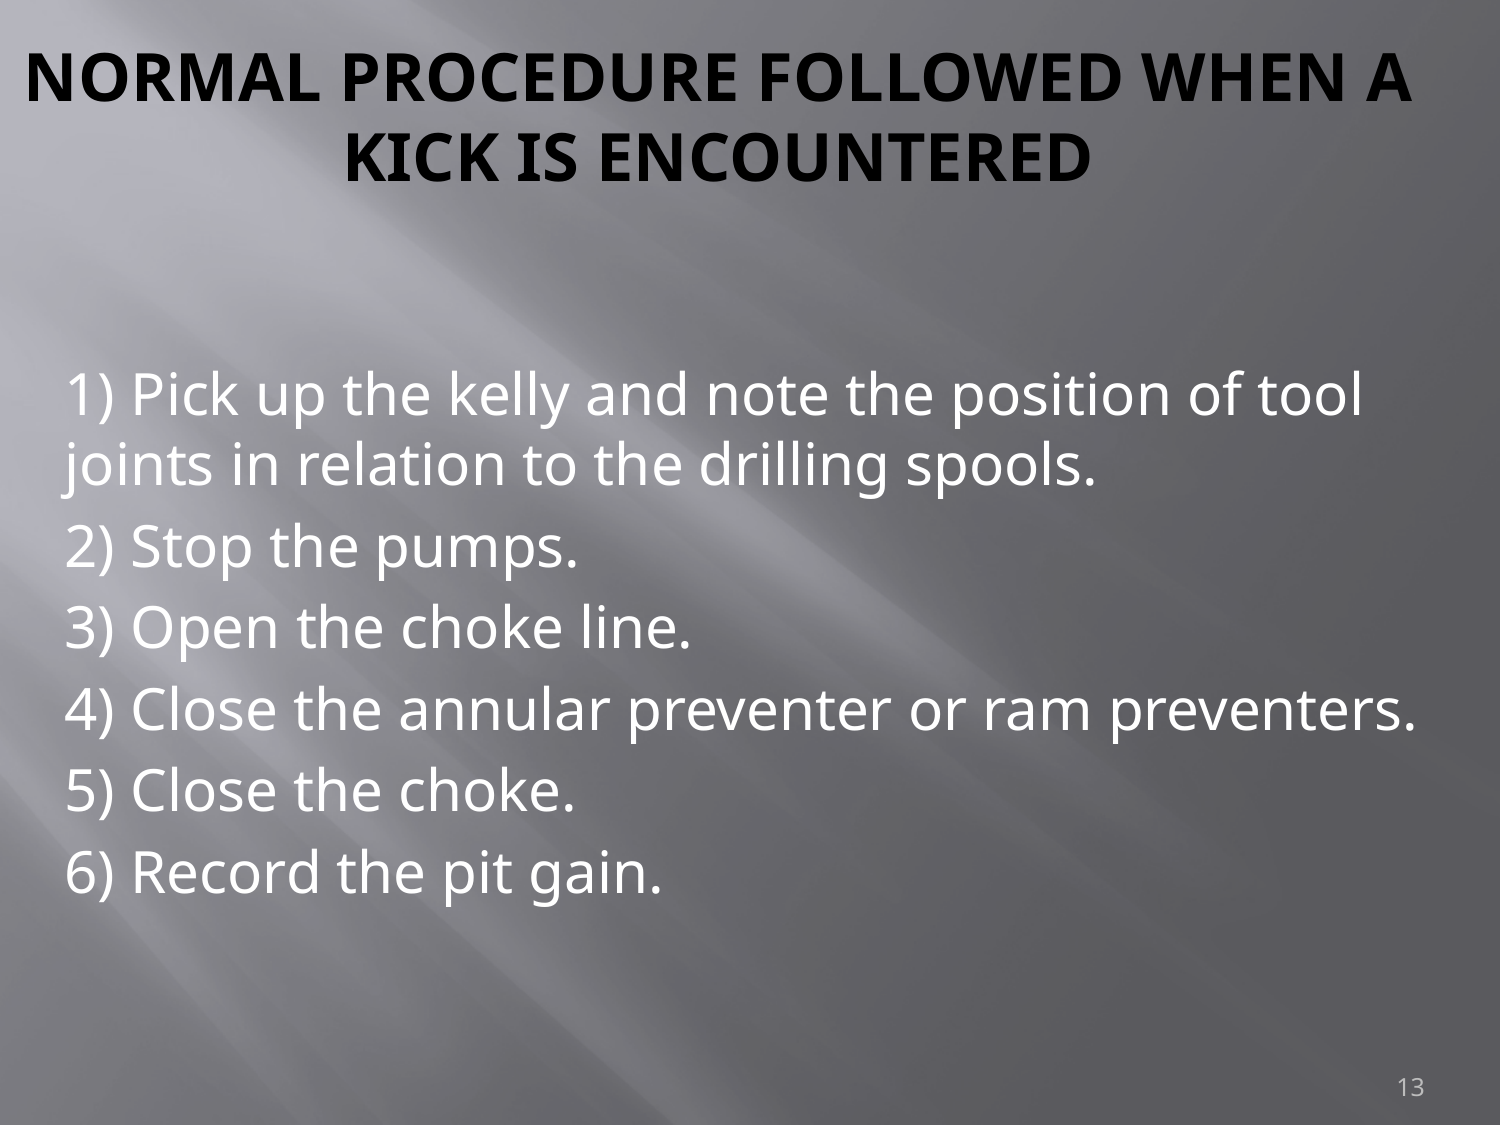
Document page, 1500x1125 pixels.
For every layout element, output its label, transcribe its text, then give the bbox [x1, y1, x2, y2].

subtitle 1) Pick up the kelly and note the position of tool joints in relation to the drilling spools. 2) Stop the pumps. 3) Open the choke line. 4) Close the annular preventer or ram preventers. 5) Close the choke. 6) Record the pit gain. [50, 350, 1500, 1100]
title Normal Procedure followed when a Kick is Encountered [0, 50, 1500, 275]
slide_number 13 [1299, 1052, 1425, 1113]
